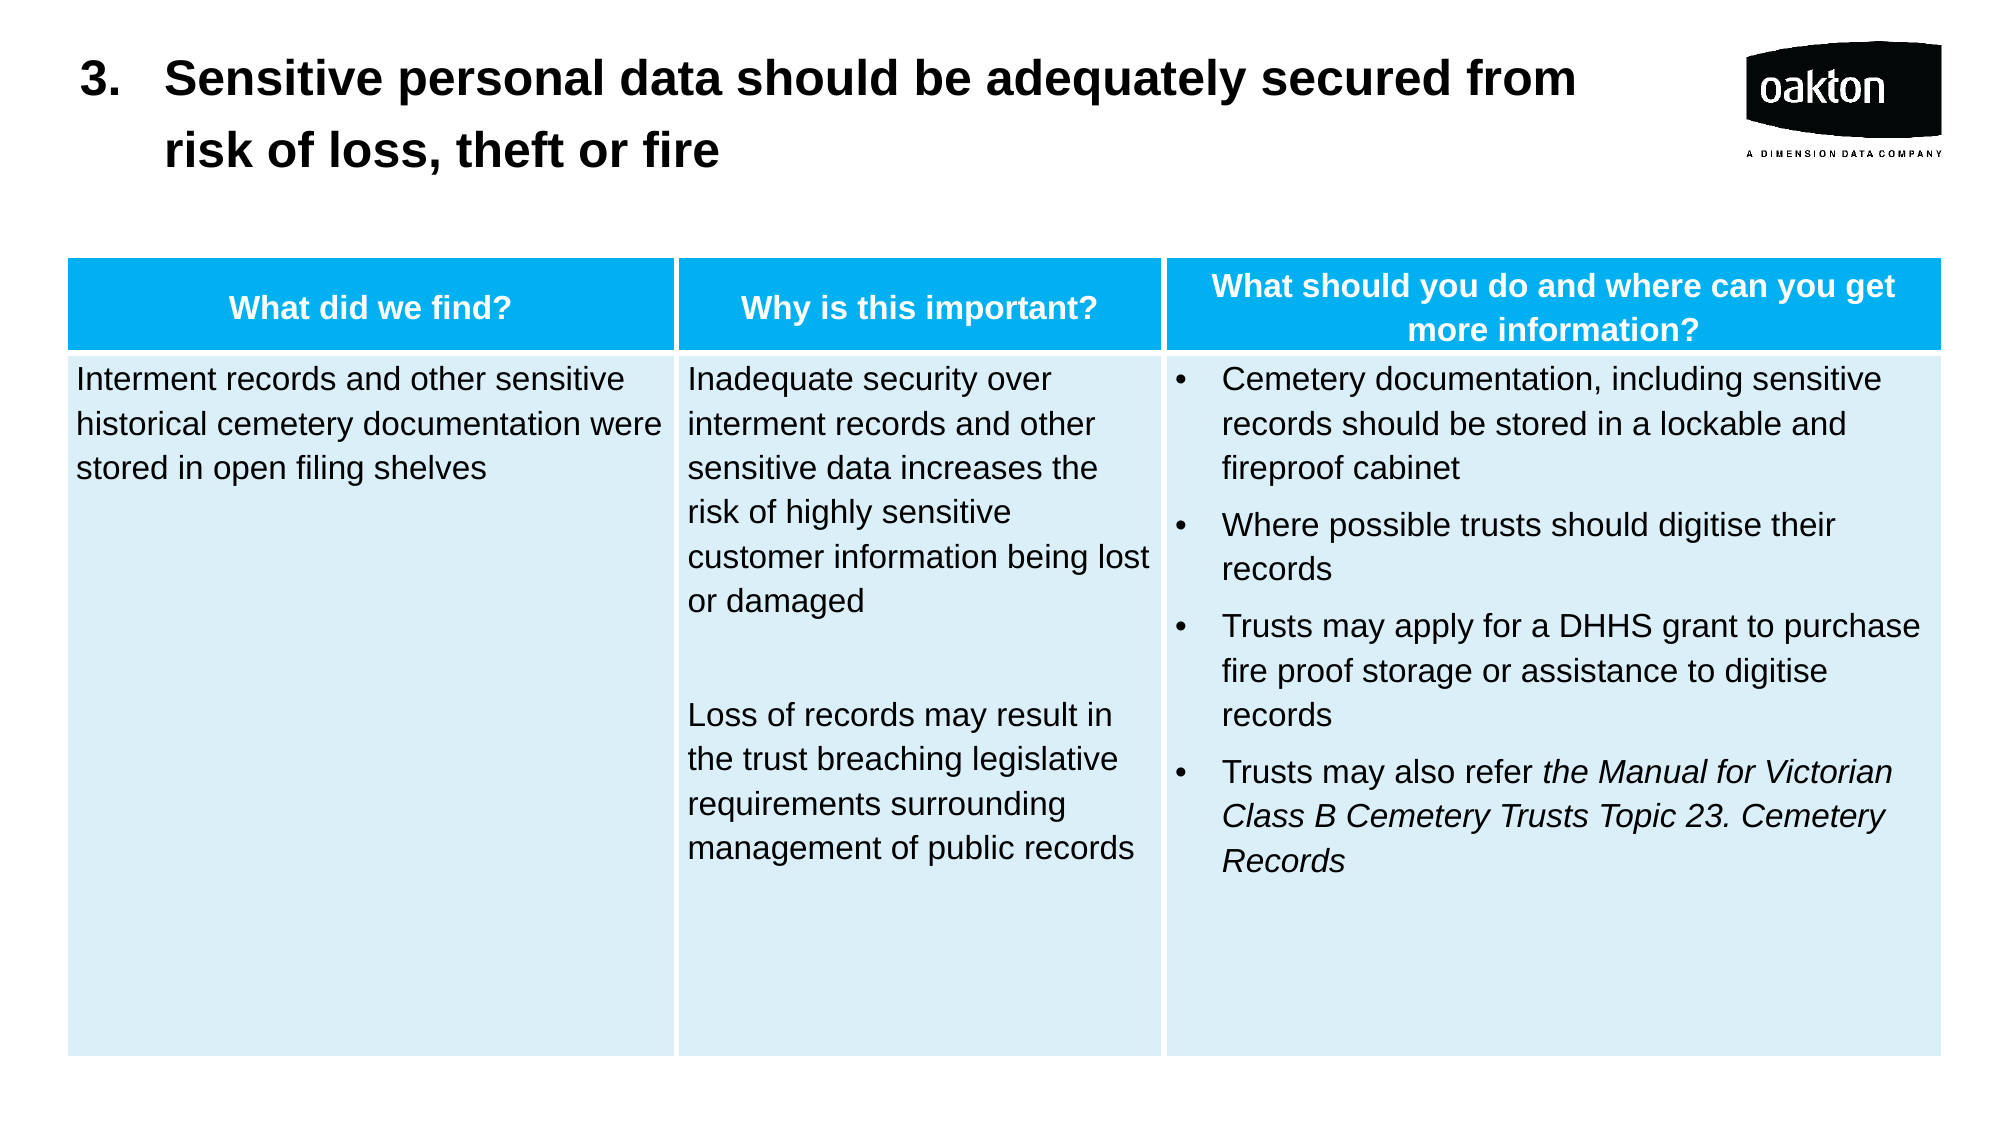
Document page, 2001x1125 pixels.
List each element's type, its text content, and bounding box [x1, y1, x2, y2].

title Sensitive personal data should be adequately secured from risk of loss, theft or fire [65, 37, 1674, 175]
table_header What should you do and where can you get more information? [1167, 258, 1941, 350]
table_cell Inadequate security over interment records and other sensitive data increases the risk of highly sensitive customer information being lost or damaged Loss of records may result in the trust breaching legislative requirements surrounding management of public records [679, 356, 1161, 1056]
table_cell Interment records and other sensitive historical cemetery documentation were stored in open filing shelves [68, 356, 674, 1056]
table_header What did we find? [68, 258, 674, 350]
picture [1743, 38, 1945, 159]
table_header Why is this important? [679, 258, 1161, 350]
table_cell Cemetery documentation, including sensitive records should be stored in a lockable and fireproof cabinet Where possible trusts should digitise their records Trusts may apply for a DHHS grant to purchase fire proof storage or assistance to digitise records Trusts may also refer the Manual for Victorian Class B Cemetery Trusts Topic 23. Cemetery Records [1167, 356, 1941, 1056]
